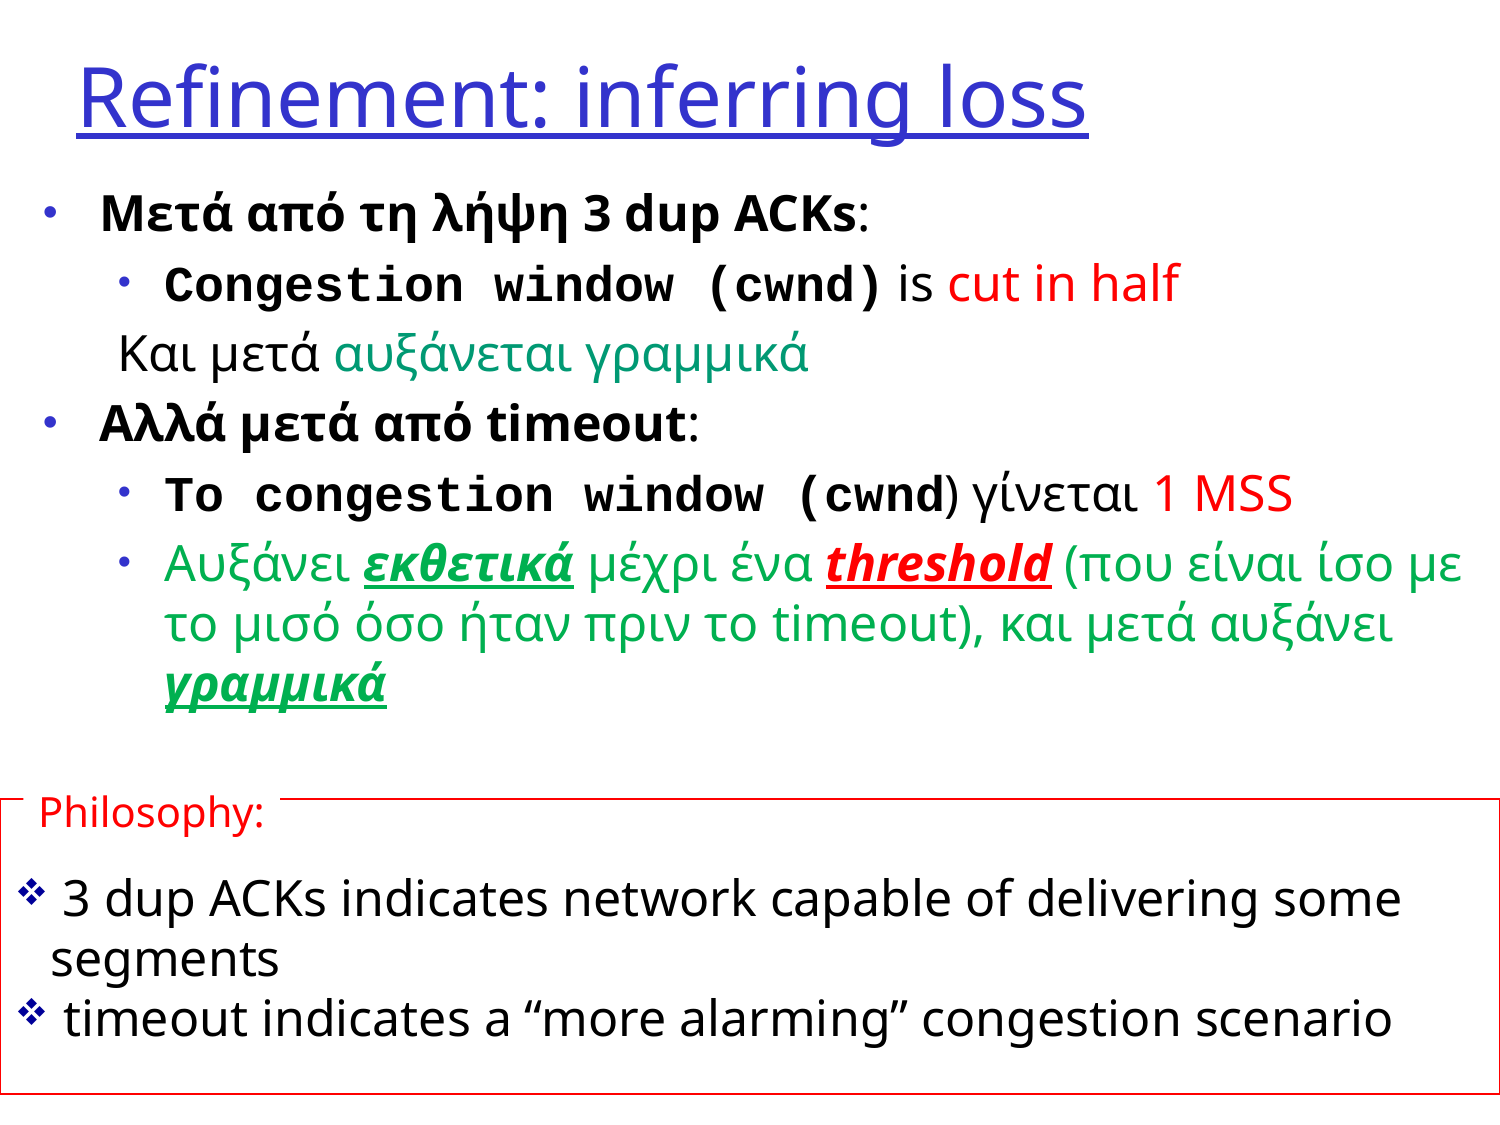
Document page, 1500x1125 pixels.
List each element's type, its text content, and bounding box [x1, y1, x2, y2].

list Μετά από τη λήψη 3 dup ACKs: Congestion window (cwnd) is cut in half Και μετά αυξάνεται γραμμικά Αλλά μετά από timeout: Το congestion window (cwnd) γίνεται 1 MSS Αυξάνει εκθετικά μέχρι ένα threshold (που είναι ίσο με το μισό όσο ήταν πριν το timeout), και μετά αυξάνει γραμμικά [27, 173, 1500, 751]
title Refinement: inferring loss [61, 0, 1337, 173]
text_box 3 dup ACKs indicates network capable of delivering some segments timeout indicates a “more alarming” congestion scenario [0, 799, 1500, 1094]
text_box Philosophy: [23, 778, 280, 844]
